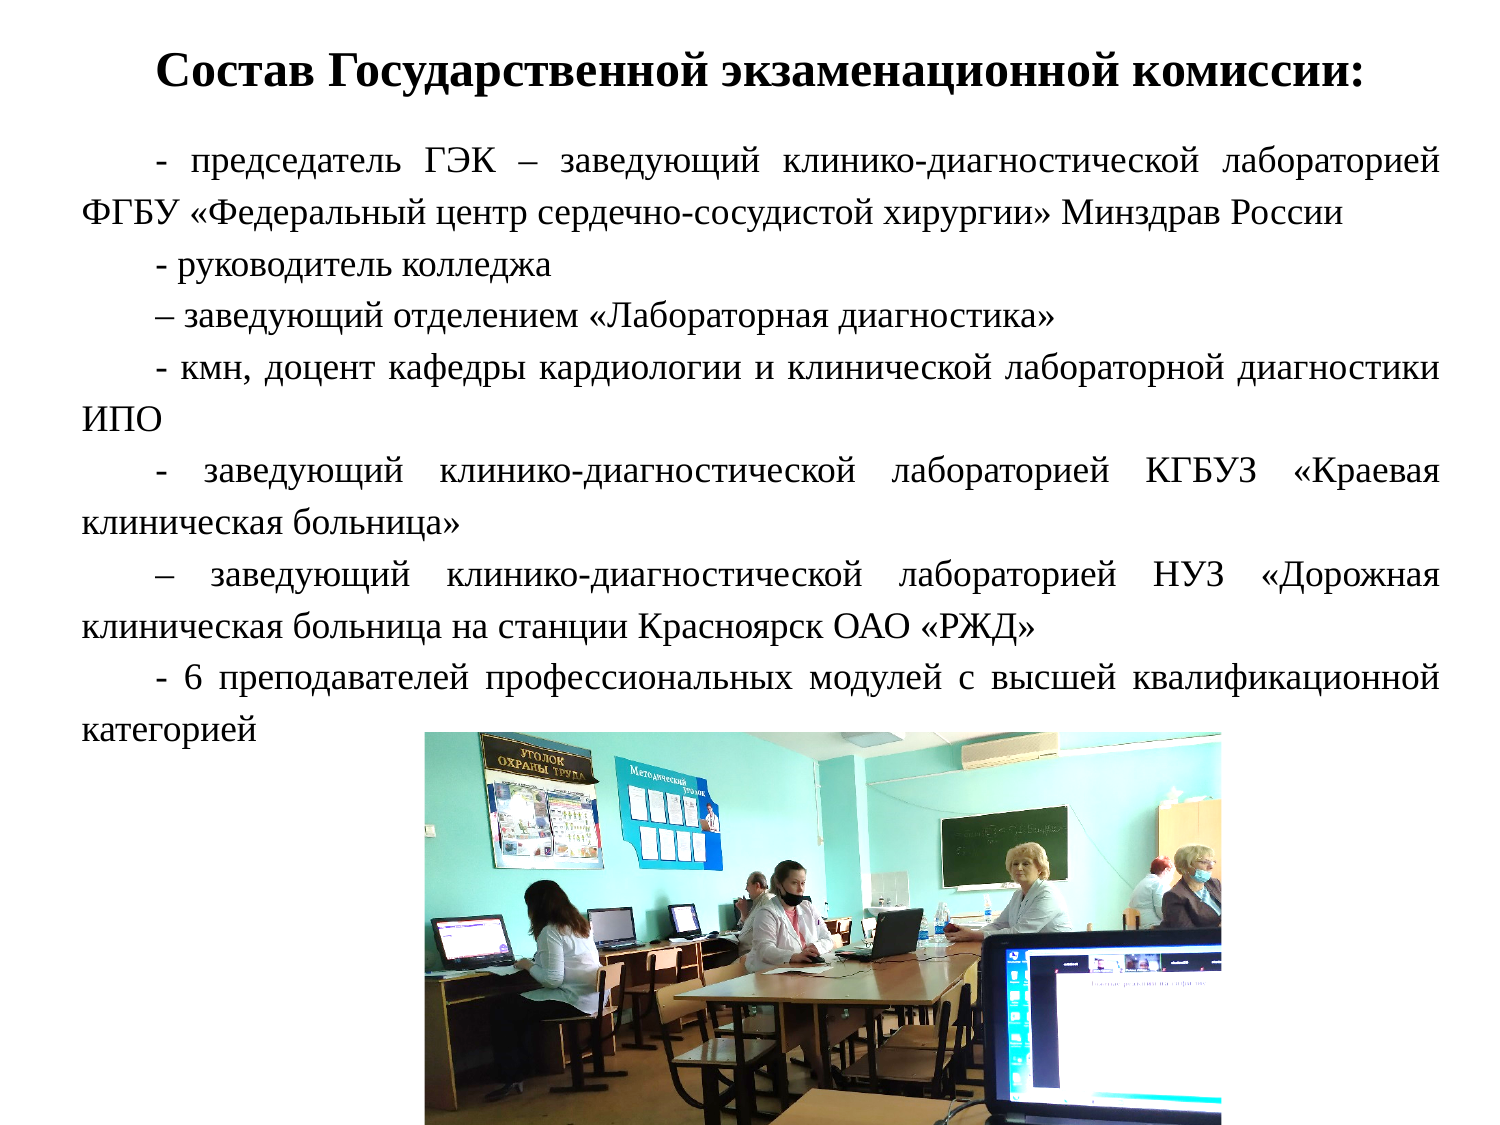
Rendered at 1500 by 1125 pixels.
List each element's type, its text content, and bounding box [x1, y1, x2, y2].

picture [424, 732, 1222, 1125]
text_box Состав Государственной экзаменационной комиссии: - председатель ГЭК – заведующий клинико-диагностической лабораторией ФГБУ «Федеральный центр сердечно-сосудистой хирургии» Минздрав России - руководитель колледжа – заведующий отделением «Лабораторная диагностика» - кмн, доцент кафедры кардиологии и клинической лабораторной диагностики ИПО - заведующий клинико-диагностической лабораторией КГБУЗ «Краевая клиническая больница» – заведующий клинико-диагностической лабораторией НУЗ «Дорожная клиническая больница на станции Красноярск ОАО «РЖД» - 6 преподавателей профессиональных модулей с высшей квалификационной категорией [66, 20, 1457, 757]
